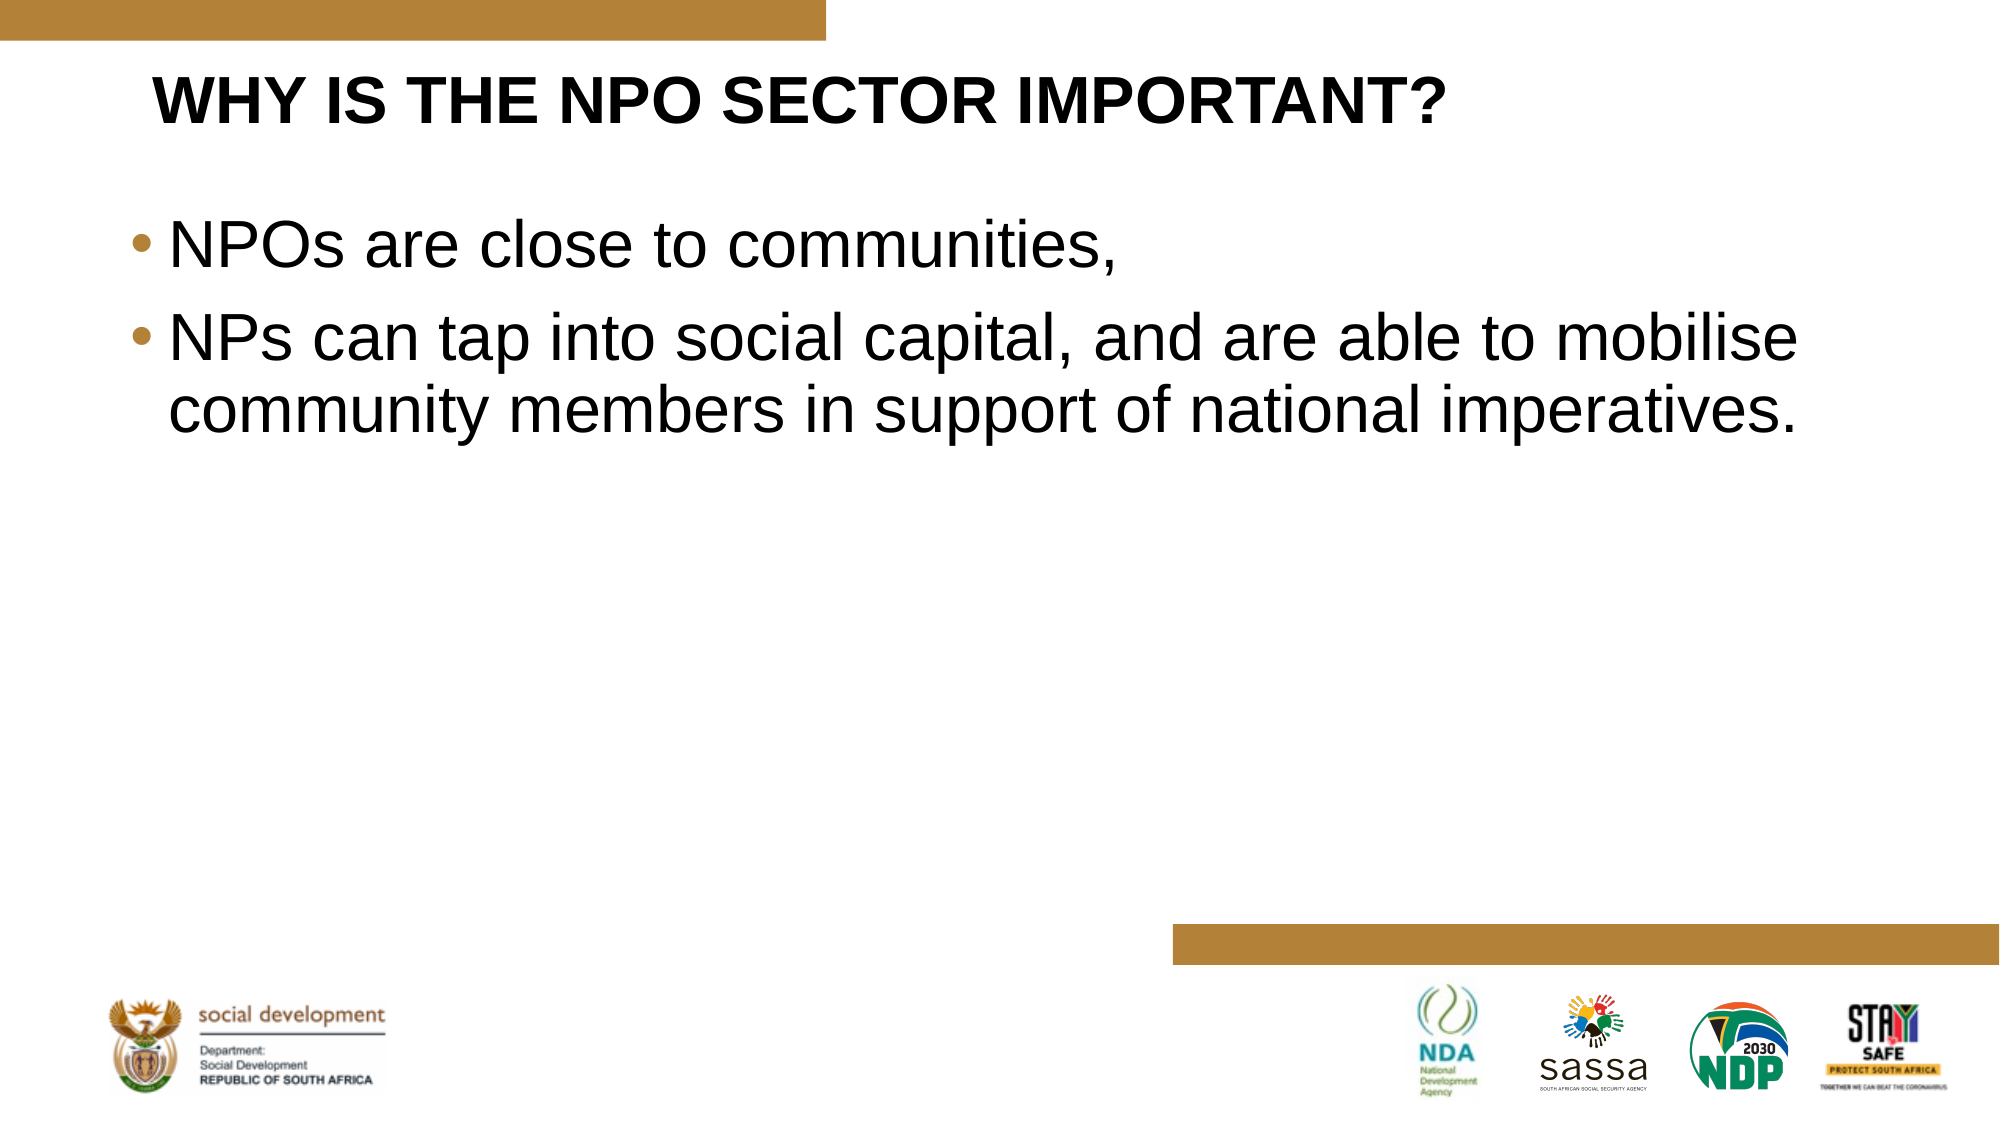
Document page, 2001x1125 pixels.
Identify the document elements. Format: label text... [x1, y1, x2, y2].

picture [1802, 989, 1962, 1108]
title WHY IS THE NPO SECTOR IMPORTANT? [137, 33, 1863, 172]
list NPOs are close to communities, NPs can tap into social capital, and are able to mobilise community members in support of national imperatives. [115, 202, 1841, 887]
picture [104, 974, 392, 1125]
picture [1405, 975, 1490, 1105]
